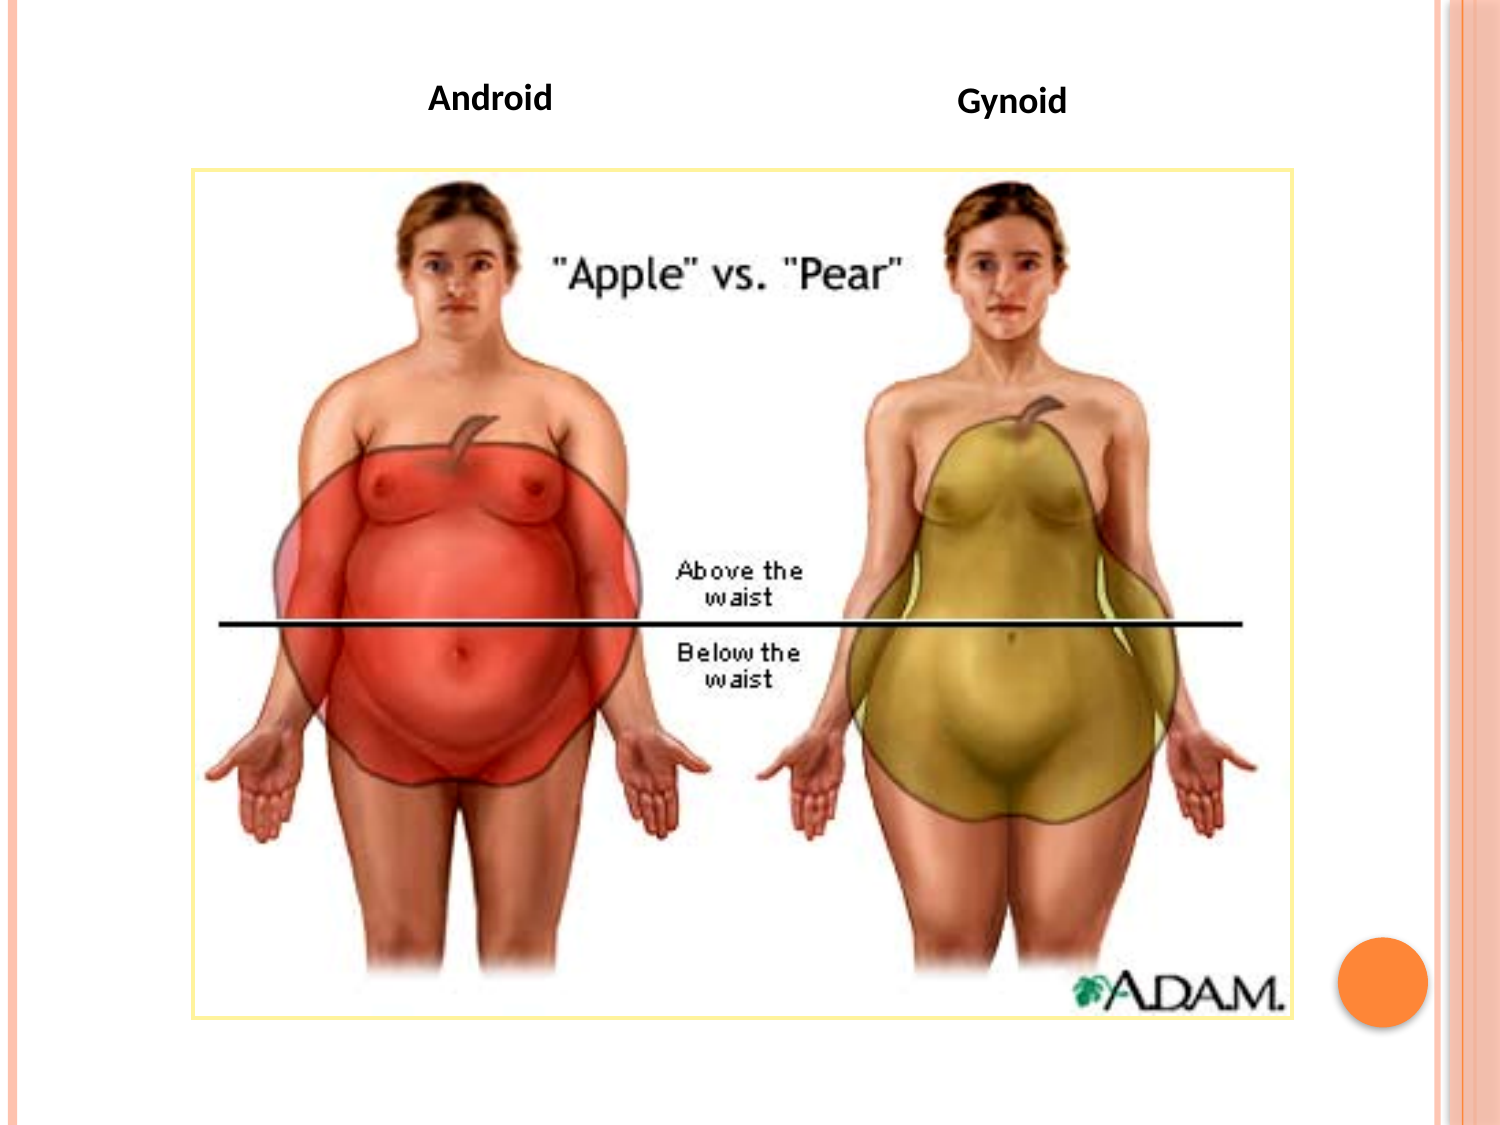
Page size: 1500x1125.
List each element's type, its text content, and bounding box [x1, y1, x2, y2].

picture [194, 171, 1291, 1017]
text_box Android [413, 65, 569, 126]
text_box Gynoid [942, 68, 1083, 129]
